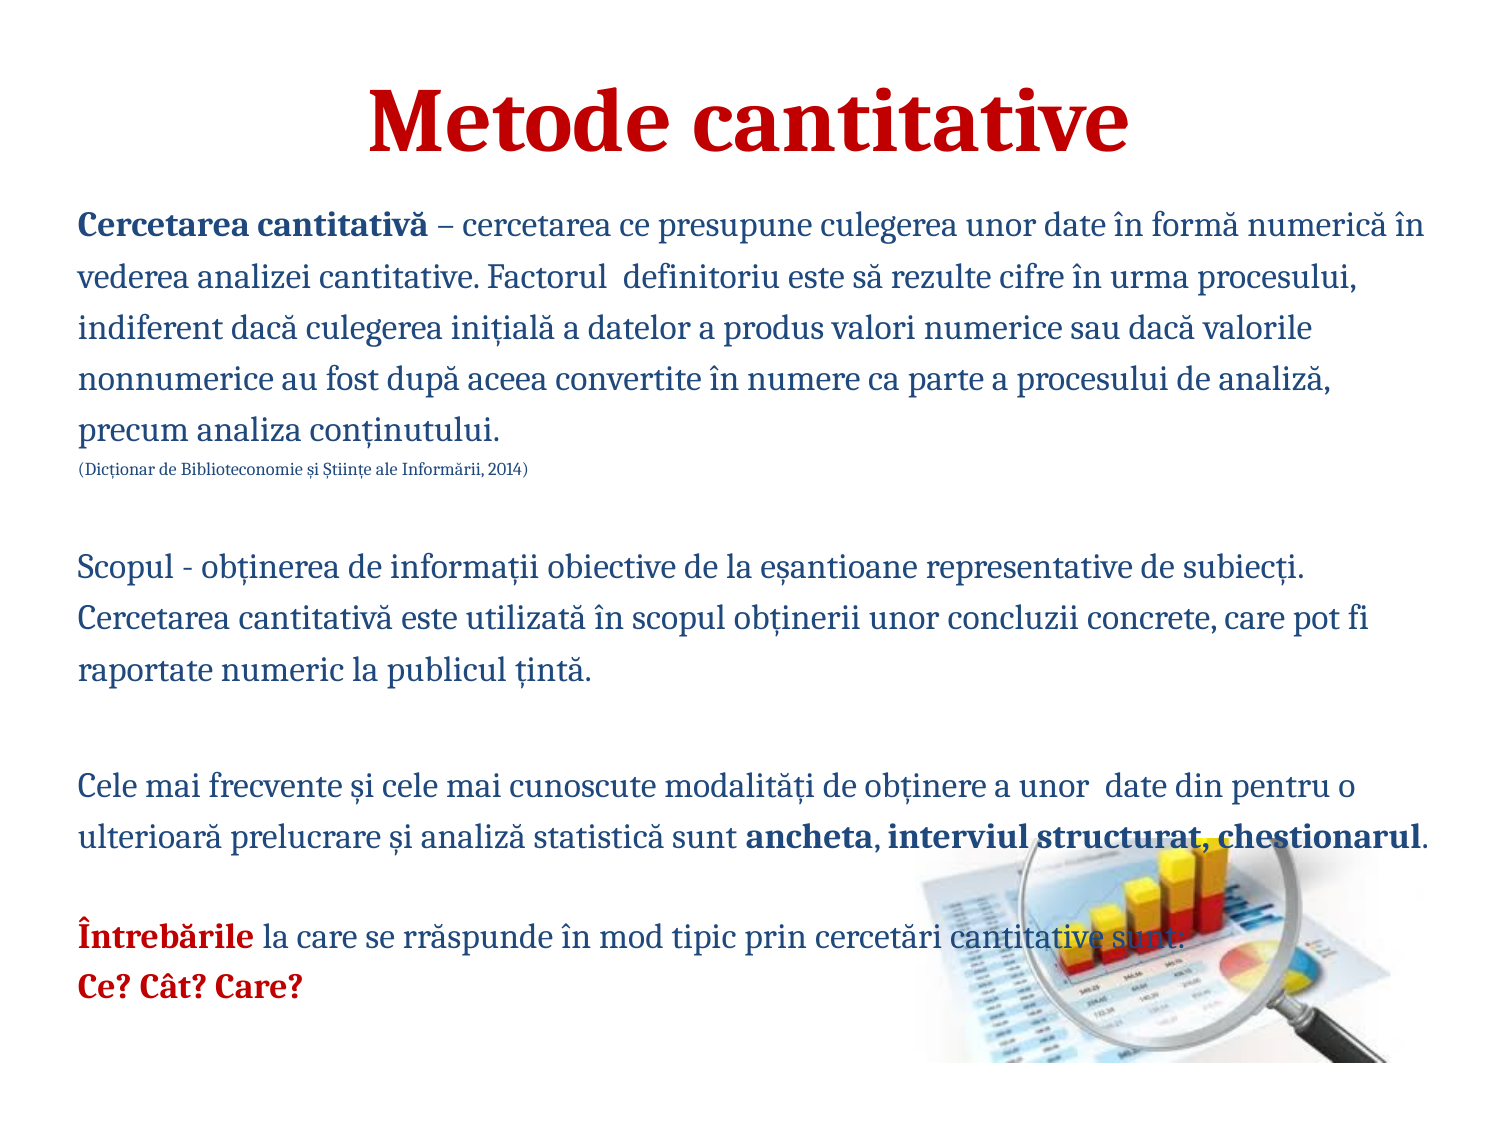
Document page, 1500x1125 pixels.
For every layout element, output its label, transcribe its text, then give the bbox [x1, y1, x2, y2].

picture [915, 838, 1426, 1063]
list Cercetarea cantitativă – cercetarea ce presupune culegerea unor date în formă numerică în vederea analizei cantitative. Factorul definitoriu este să rezulte cifre în urma procesului, indiferent dacă culegerea inițială a datelor a produs valori numerice sau dacă valorile nonnumerice au fost după aceea convertite în numere ca parte a procesului de analiză, precum analiza conținutului. (Dicționar de Biblioteconomie și Științe ale Informării, 2014) Scopul - obținerea de informații obiective de la eșantioane representative de subiecți. Cercetarea cantitativă este utilizată în scopul obținerii unor concluzii concrete, care pot fi raportate numeric la publicul țintă. Cele mai frecvente și cele mai cunoscute modalități de obținere a unor date din pentru o ulterioară prelucrare și analiză statistică sunt ancheta, interviul structurat, chestionarul. Întrebările la care se rrăspunde în mod tipic prin cercetări cantitative sunt: Ce? Cât? Care? [62, 185, 1447, 1063]
title Metode cantitative [75, 45, 1425, 185]
